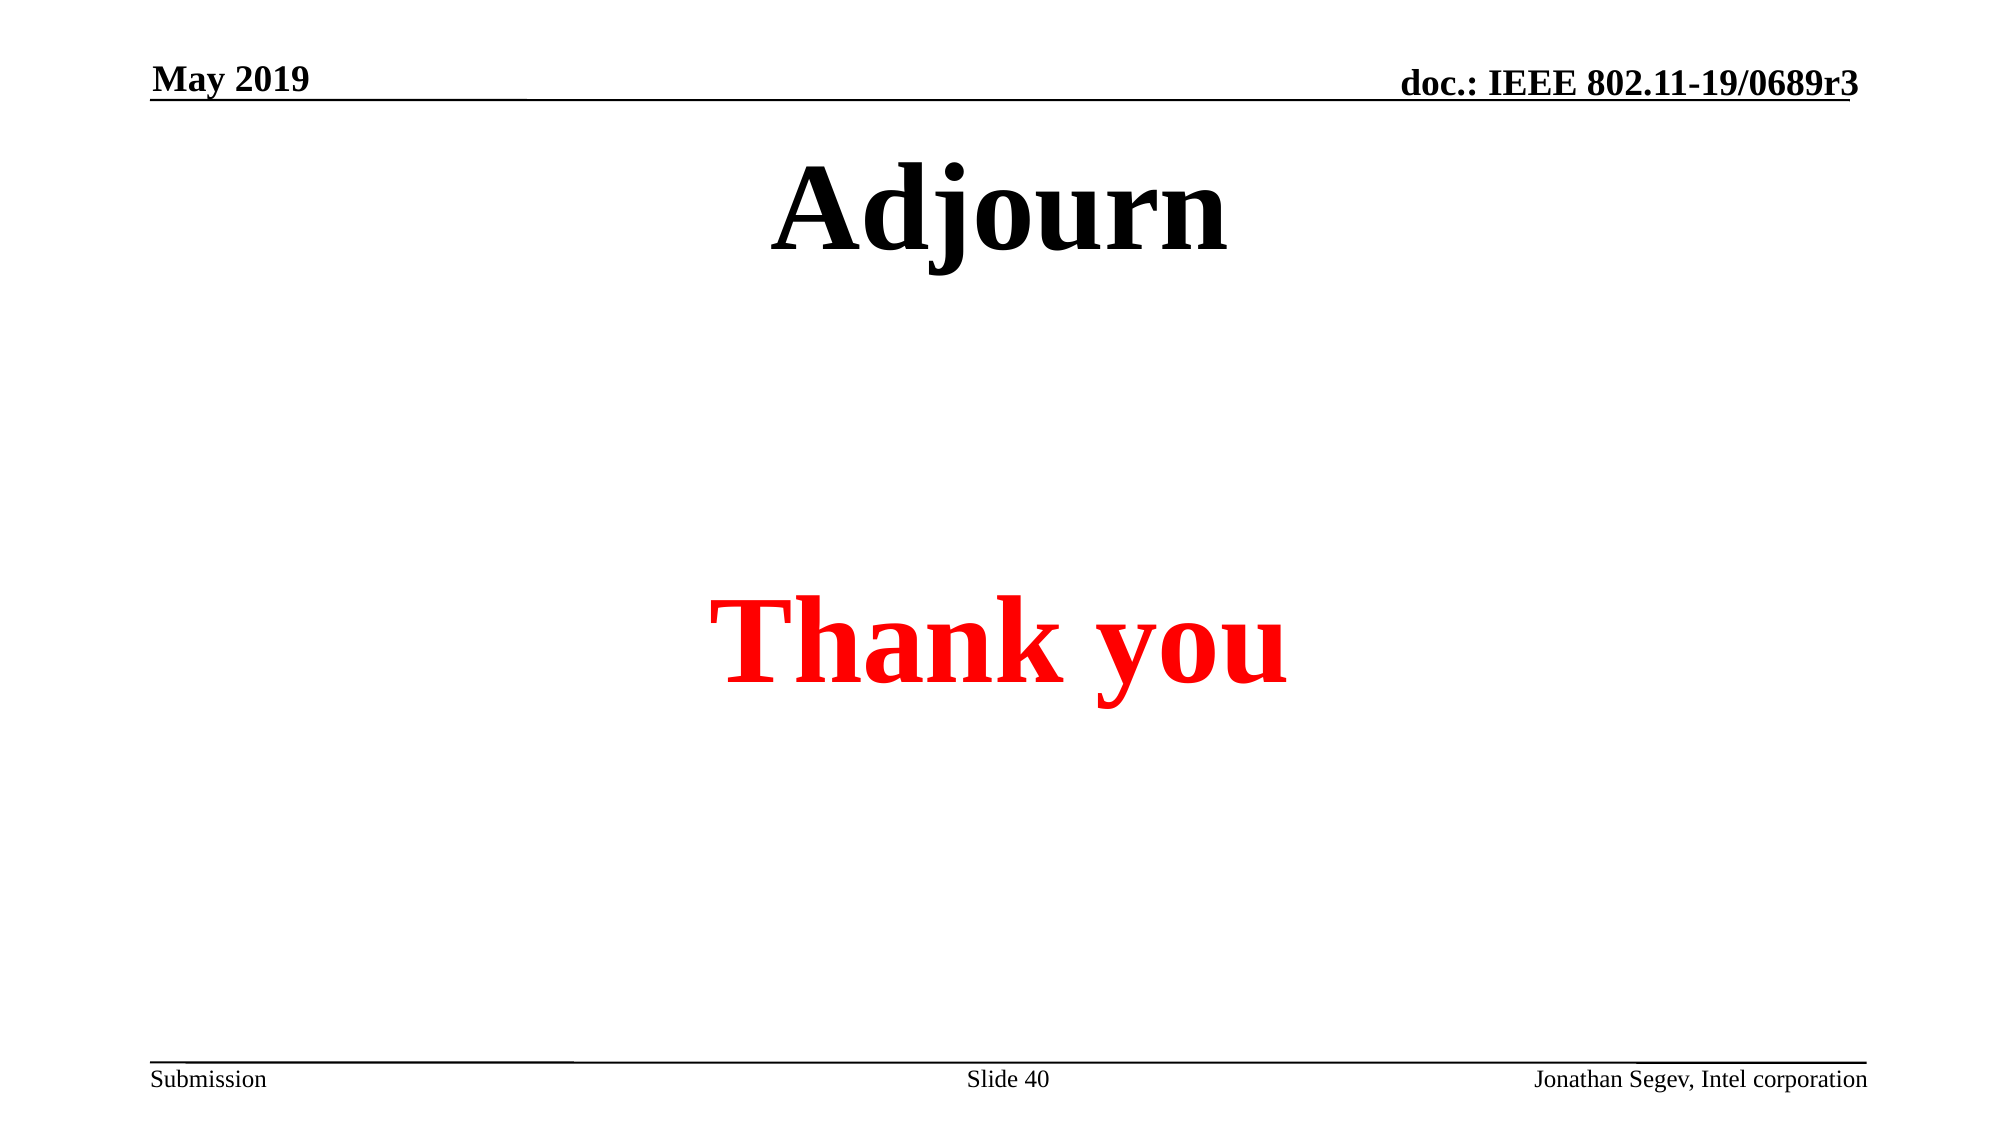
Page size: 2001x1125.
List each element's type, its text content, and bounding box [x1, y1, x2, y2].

list Thank you [149, 324, 1850, 1000]
title Adjourn [149, 112, 1850, 288]
footer Jonathan Segev, Intel corporation [1171, 1061, 1869, 1093]
slide_number Slide 40 [950, 1061, 1067, 1123]
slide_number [152, 54, 563, 100]
